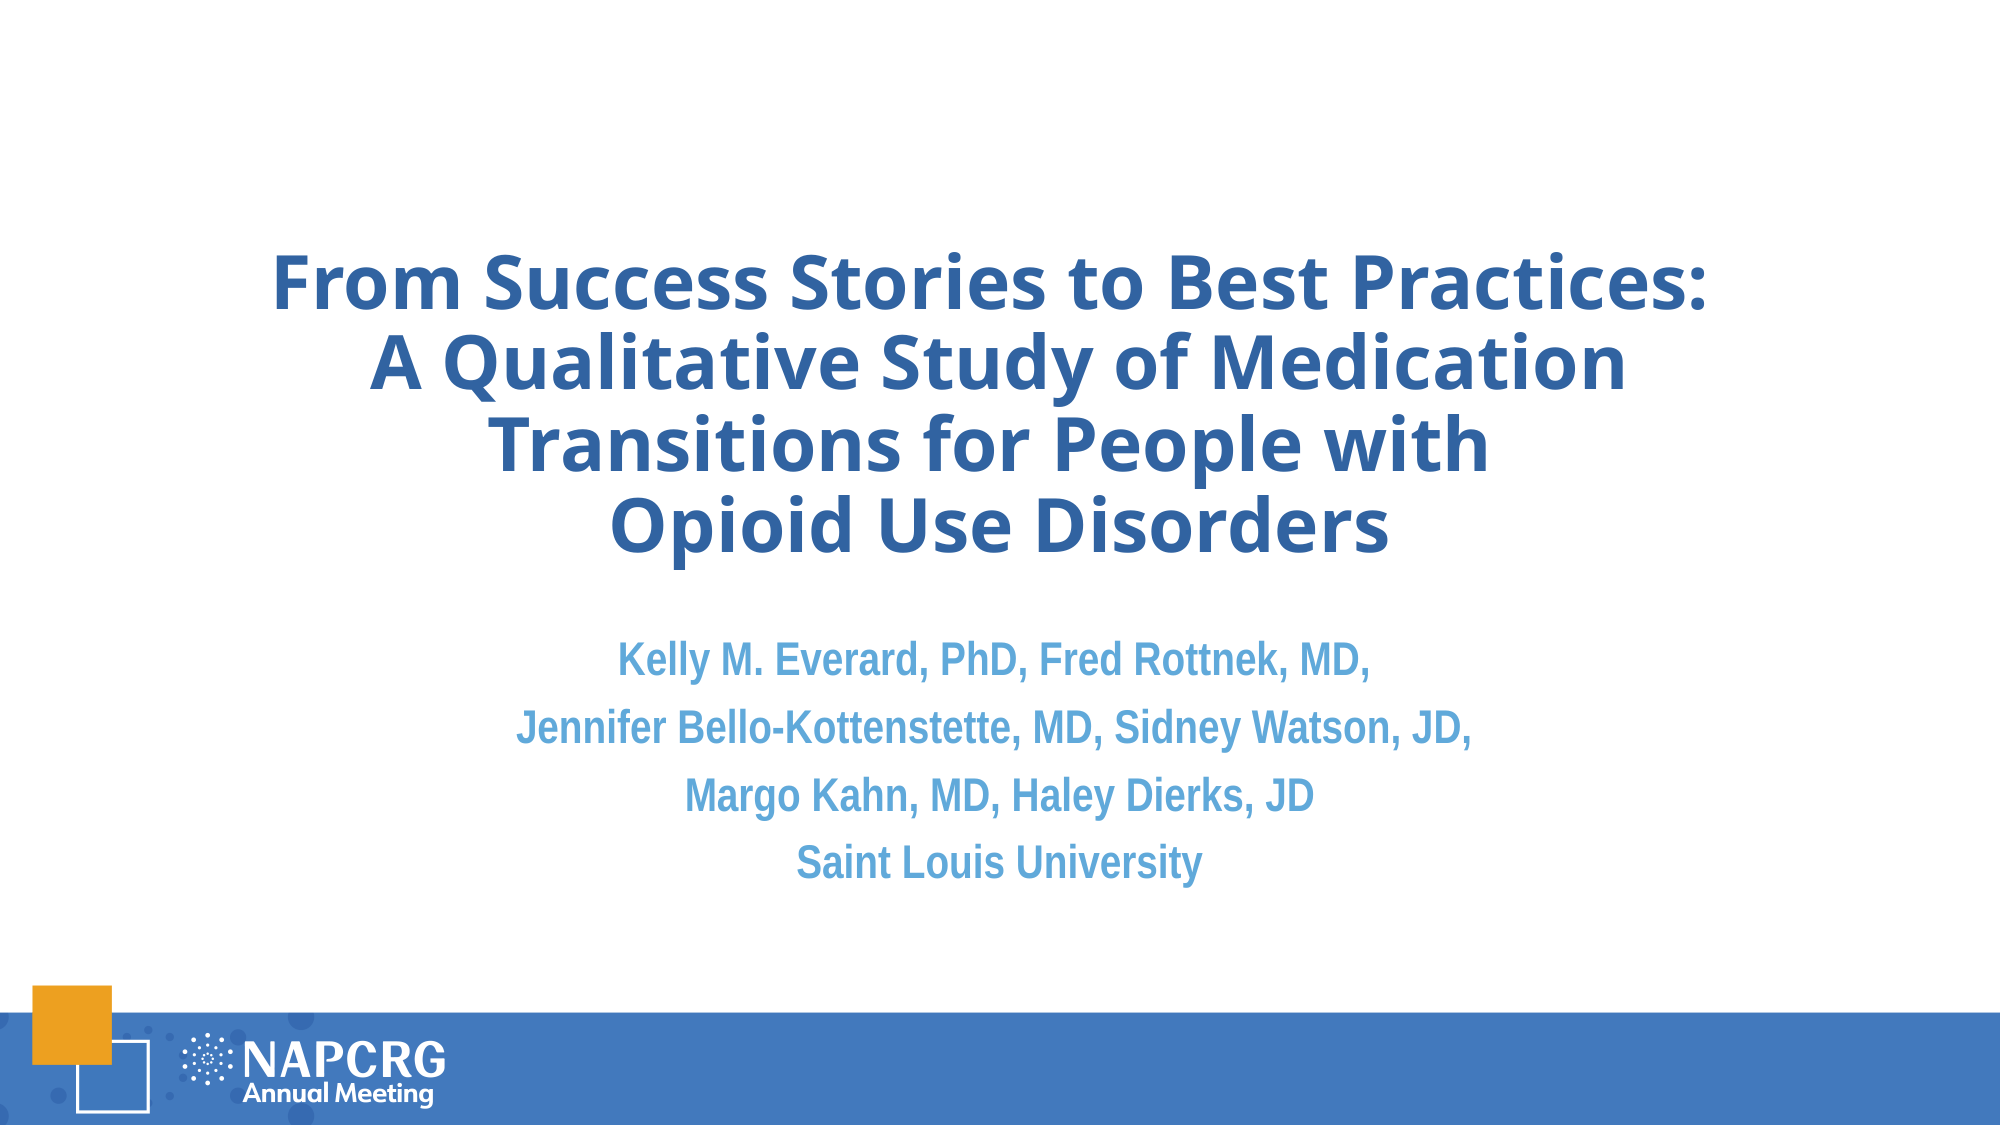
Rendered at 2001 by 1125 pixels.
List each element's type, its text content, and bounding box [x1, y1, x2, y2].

picture [0, 973, 2000, 1125]
subtitle Kelly M. Everard, PhD, Fred Rottnek, MD, Jennifer Bello-Kottenstette, MD, Sidney Watson, JD, Margo Kahn, MD, Haley Dierks, JD Saint Louis University [249, 627, 1750, 900]
title From Success Stories to Best Practices: A Qualitative Study of Medication Transitions for People with Opioid Use Disorders [249, 184, 1750, 576]
